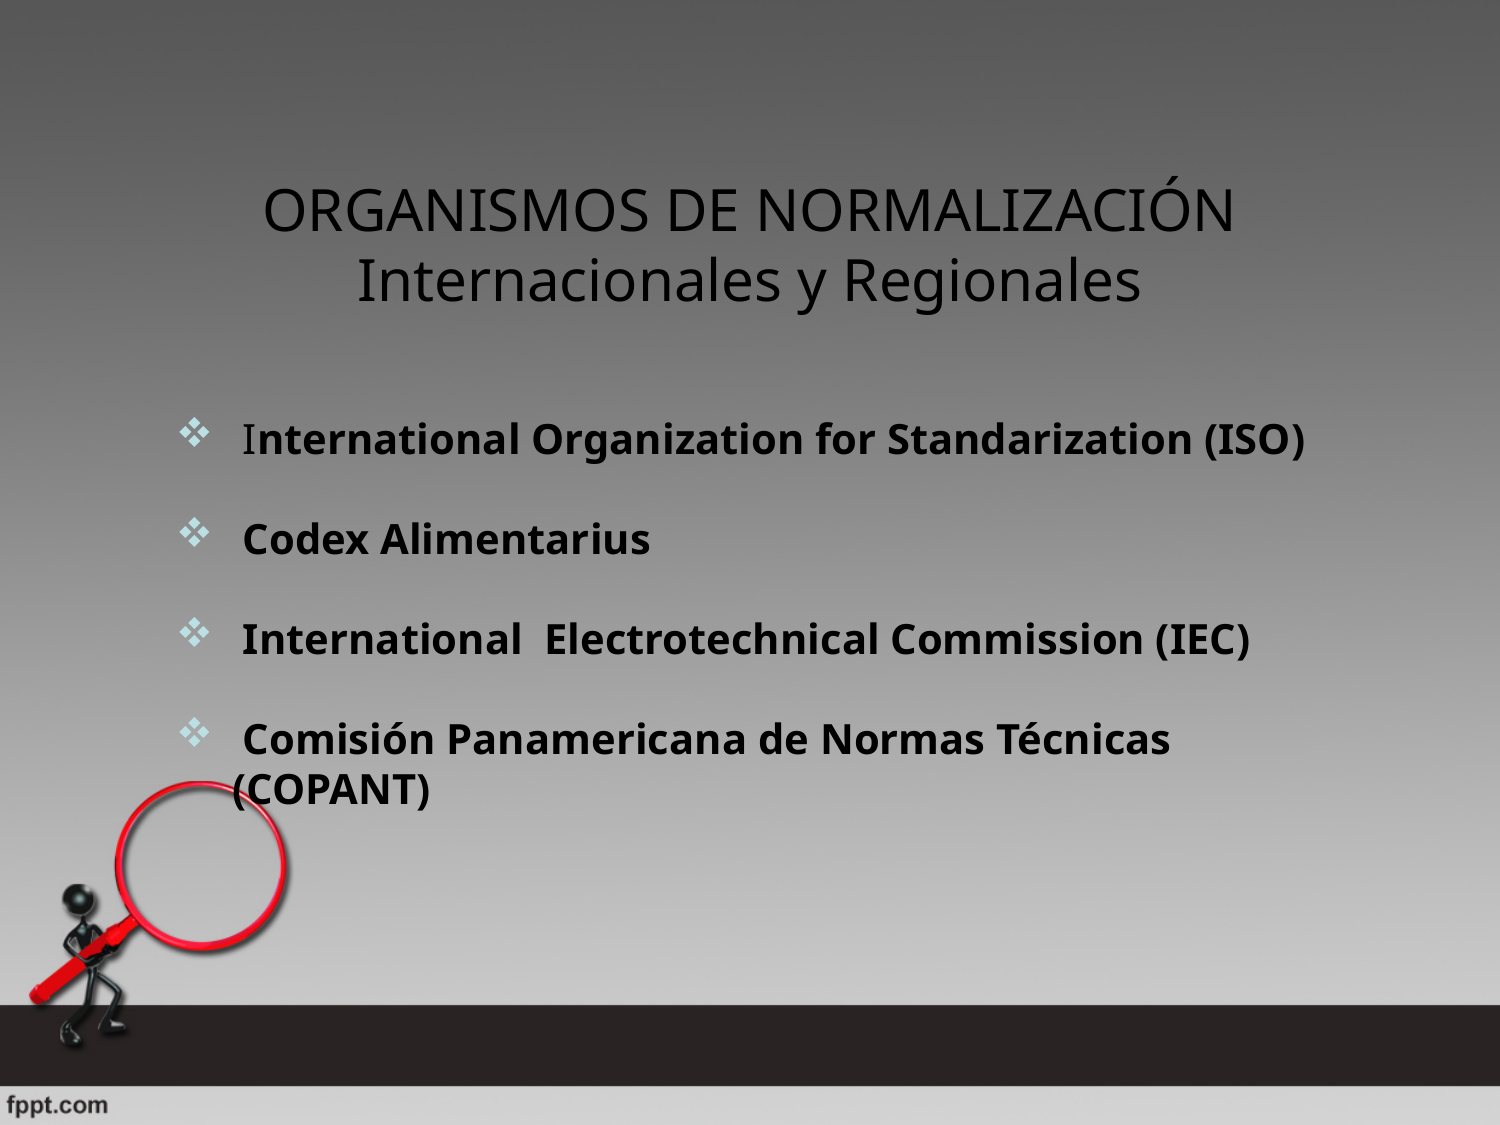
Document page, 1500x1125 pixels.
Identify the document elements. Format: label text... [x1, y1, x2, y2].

text_box International Organization for Standarization (ISO) Codex Alimentarius International Electrotechnical Commission (IEC) Comisión Panamericana de Normas Técnicas (COPANT) [161, 355, 1378, 820]
picture [0, 0, 1500, 1125]
text_box ORGANISMOS DE NORMALIZACIÓN Internacionales y Regionales [159, 165, 1341, 320]
